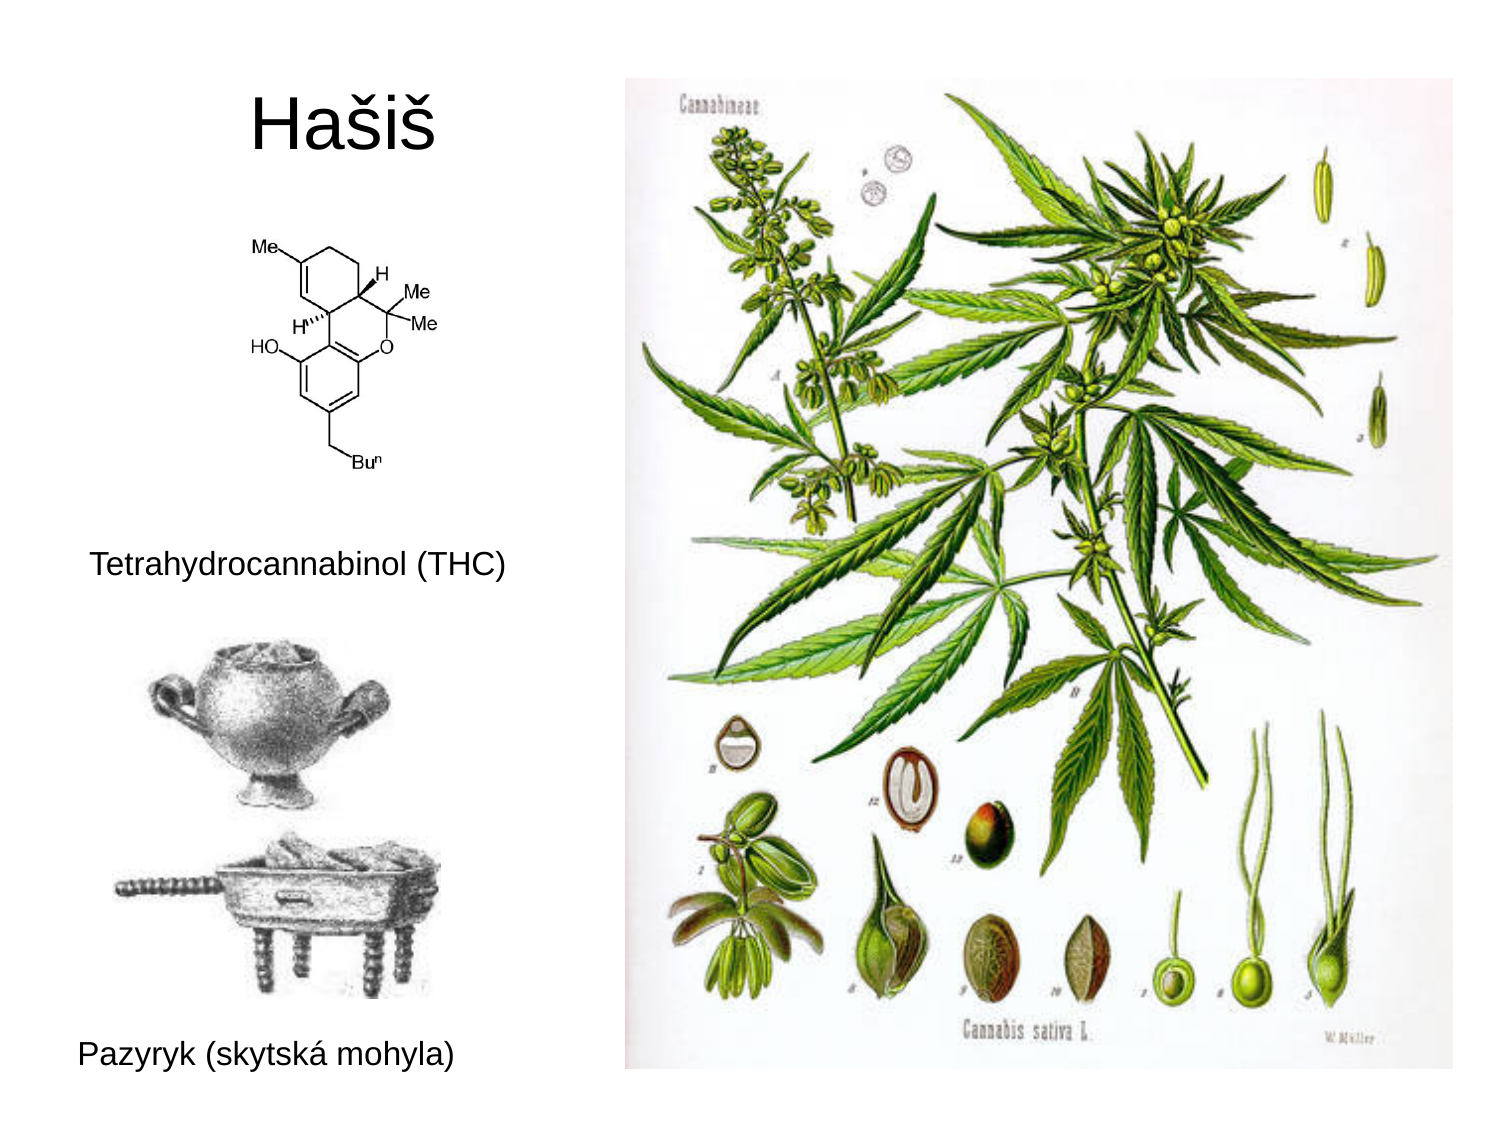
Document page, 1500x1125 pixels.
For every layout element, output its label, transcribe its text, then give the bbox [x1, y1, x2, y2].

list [625, 77, 1453, 1069]
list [249, 237, 439, 475]
picture [112, 637, 441, 999]
text_box Tetrahydrocannabinol (THC) [74, 534, 523, 590]
title Hašiš [87, 50, 600, 190]
text_box Pazyryk (skytská mohyla) [62, 1024, 471, 1080]
